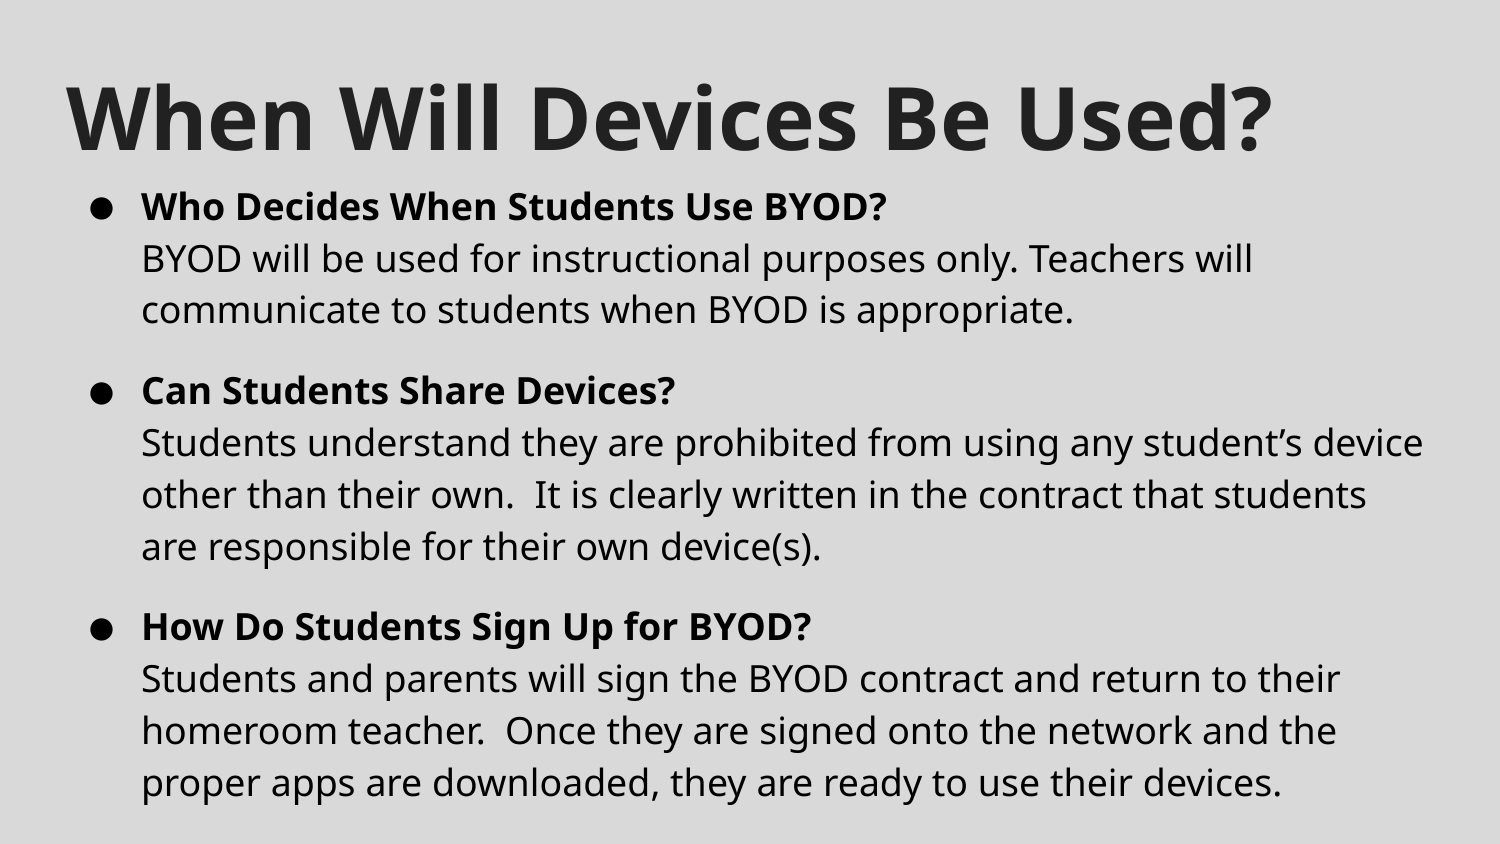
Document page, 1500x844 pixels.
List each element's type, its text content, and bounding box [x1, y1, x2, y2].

list Who Decides When Students Use BYOD? BYOD will be used for instructional purposes only. Teachers will communicate to students when BYOD is appropriate. Can Students Share Devices? Students understand they are prohibited from using any student’s device other than their own. It is clearly written in the contract that students are responsible for their own device(s). How Do Students Sign Up for BYOD? Students and parents will sign the BYOD contract and return to their homeroom teacher. Once they are signed onto the network and the proper apps are downloaded, they are ready to use their devices. [51, 161, 1449, 740]
title When Will Devices Be Used? [51, 48, 1449, 161]
